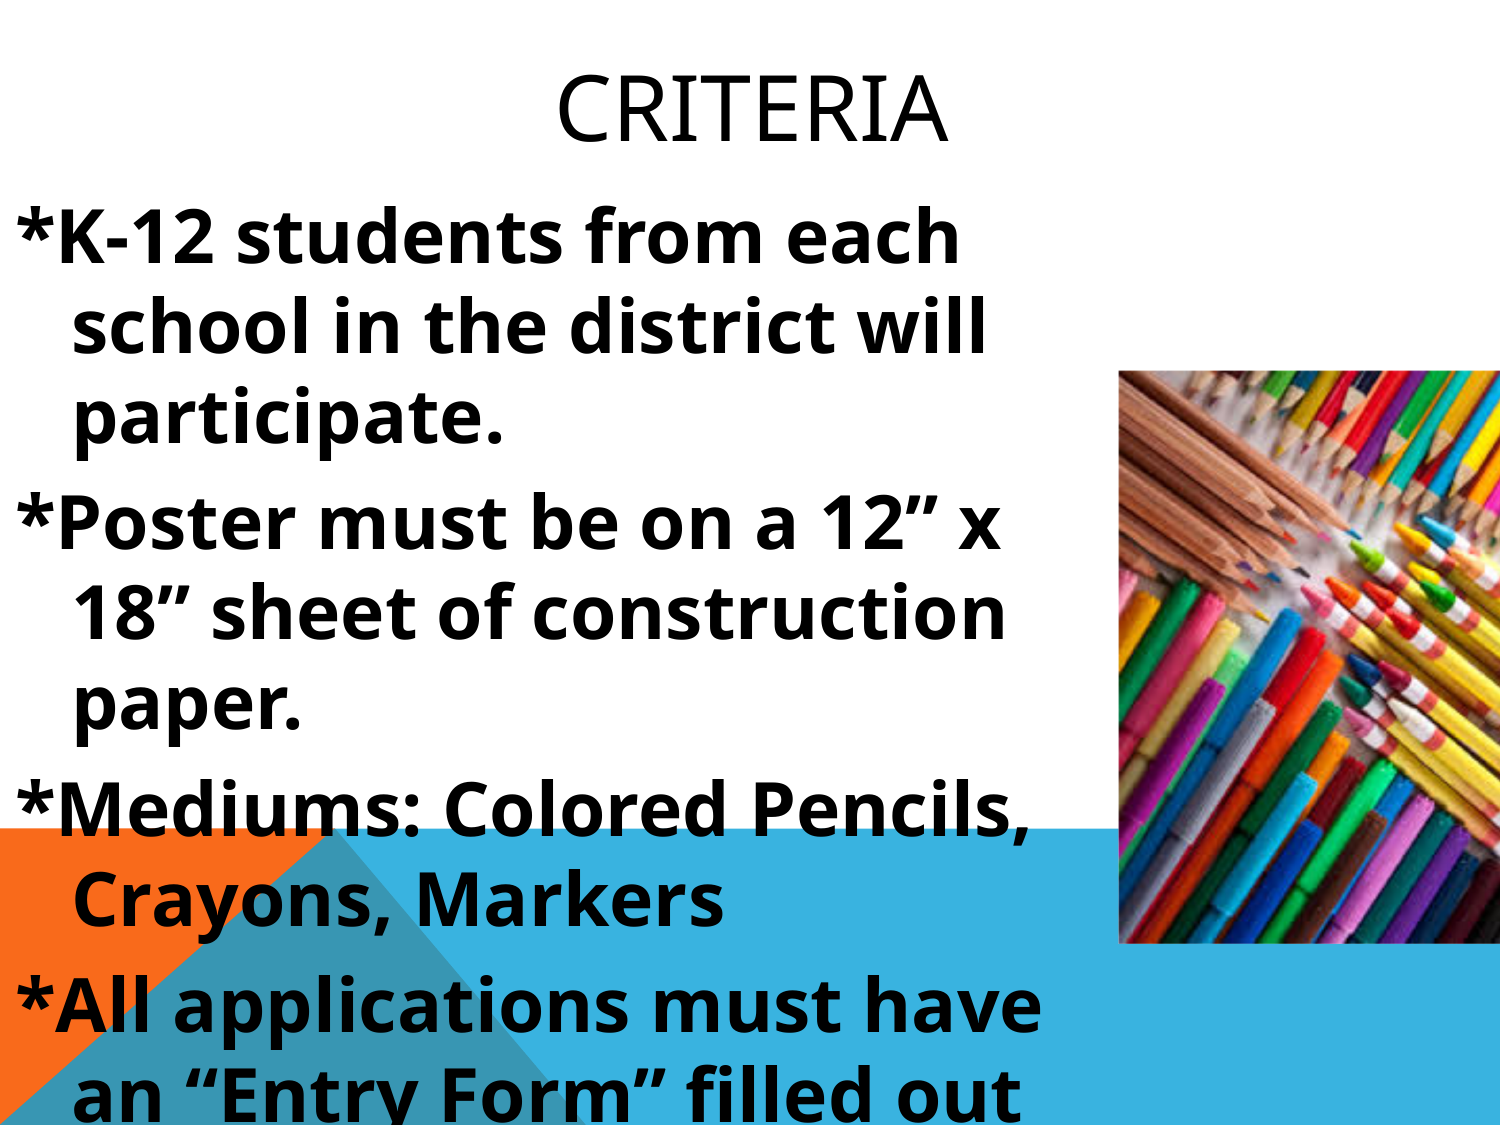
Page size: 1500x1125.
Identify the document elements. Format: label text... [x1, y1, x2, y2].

picture [1022, 371, 1500, 943]
title Criteria [135, 60, 1369, 150]
list *K-12 students from each school in the district will participate. *Poster must be on a 12” x 18” sheet of construction paper. *Mediums: Colored Pencils, Crayons, Markers *All applications must have an “Entry Form” filled out and attached to the back of them. [0, 180, 1149, 1089]
picture [1254, 862, 1259, 870]
